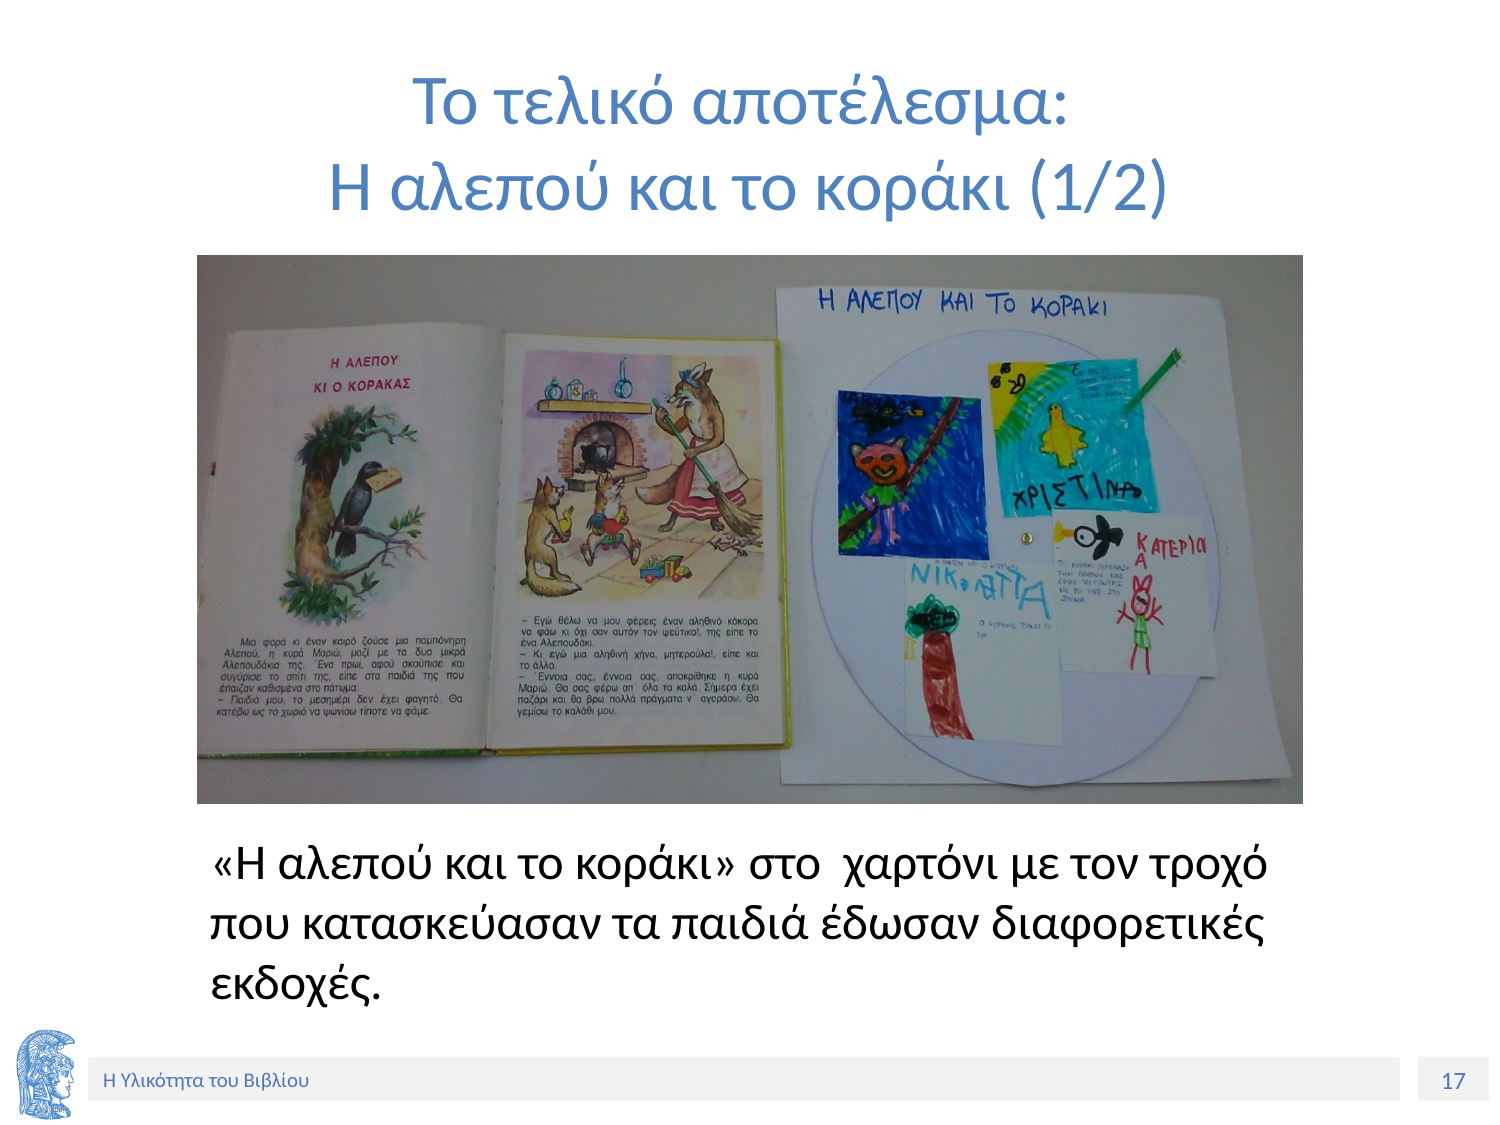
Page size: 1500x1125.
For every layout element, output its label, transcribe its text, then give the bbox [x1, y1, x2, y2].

picture [9, 1026, 81, 1120]
title Το τελικό αποτέλεσμα: Η αλεπού και το κοράκι (1/2) [75, 44, 1425, 233]
list «Η αλεπού και το κοράκι» στο χαρτόνι με τον τροχό που κατασκεύασαν τα παιδιά έδωσαν διαφορετικές εκδοχές. [194, 822, 1329, 989]
picture [197, 255, 1303, 805]
